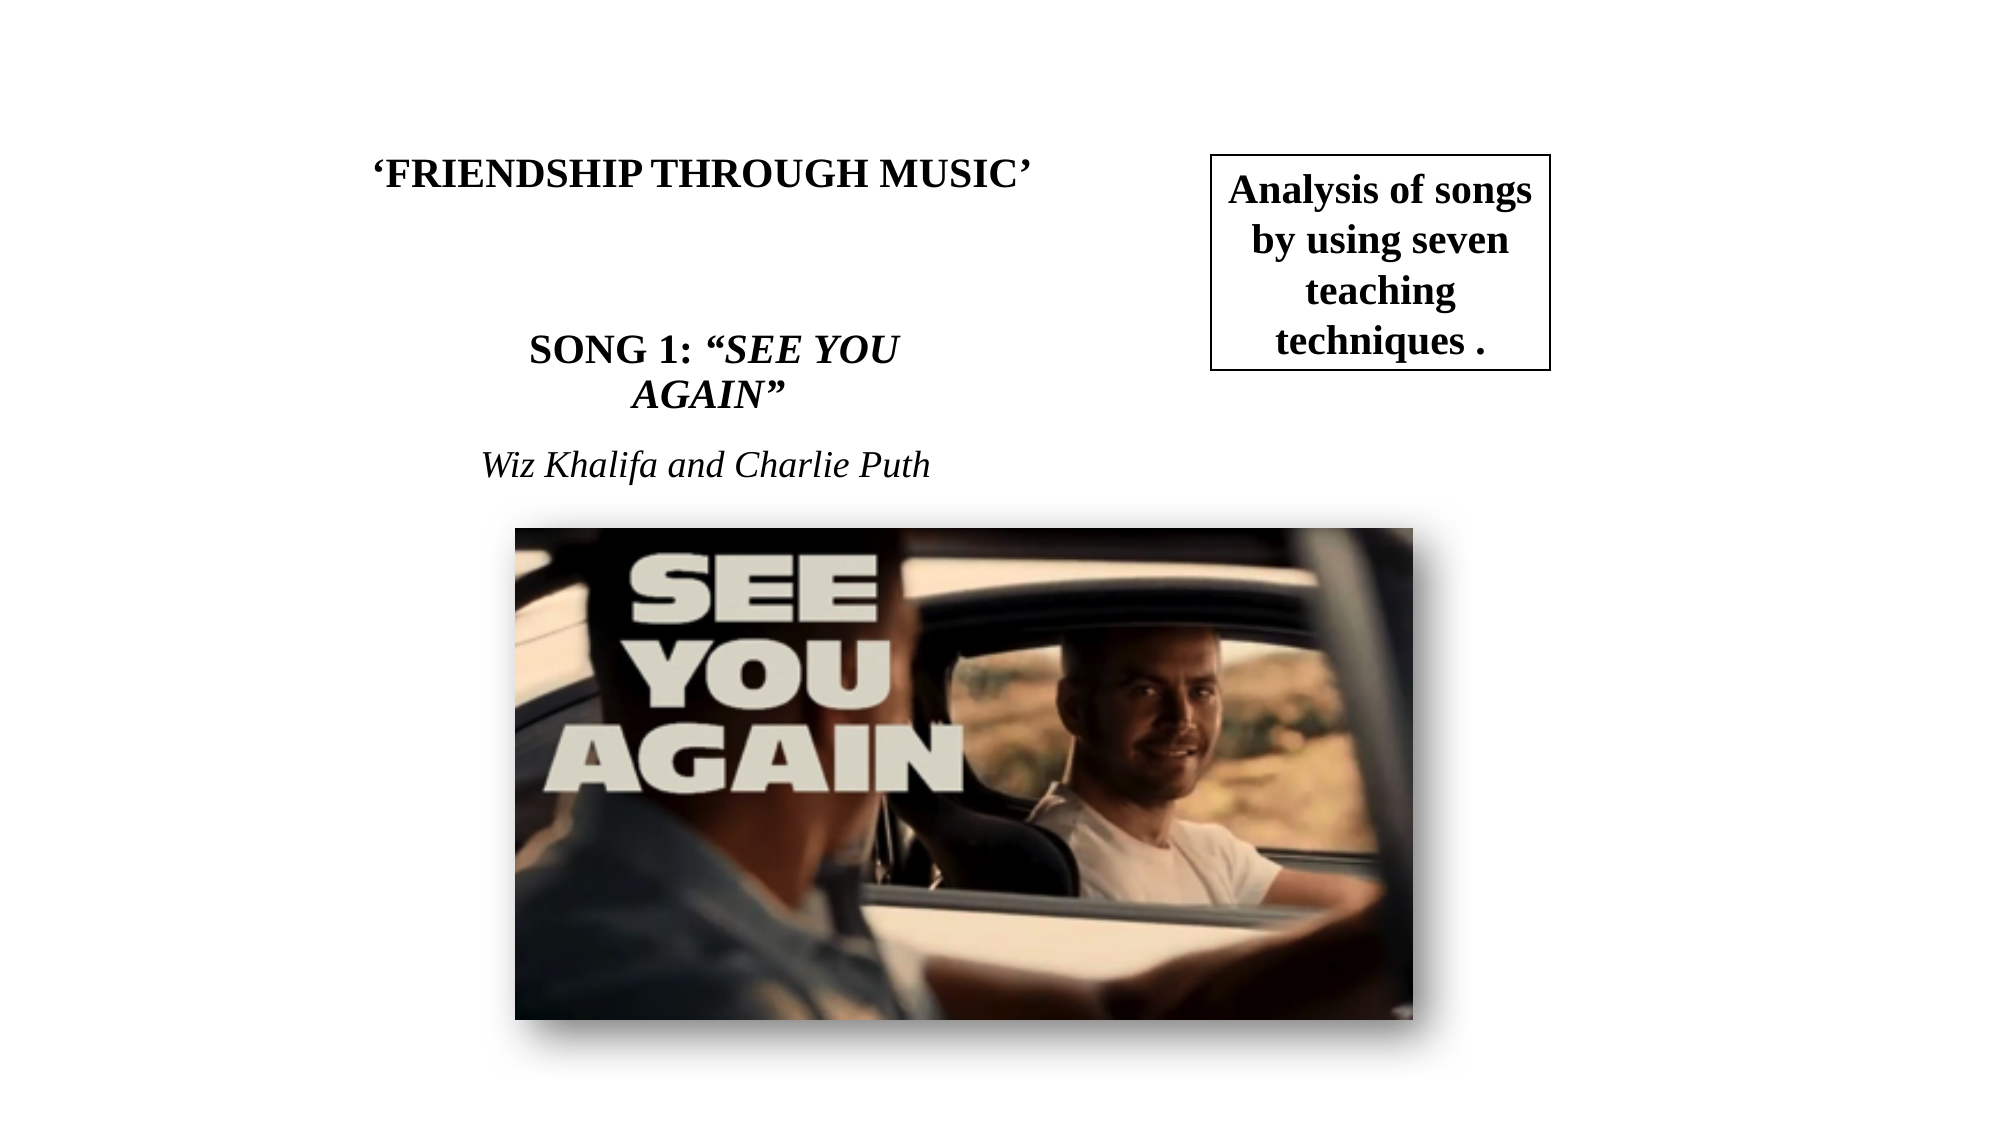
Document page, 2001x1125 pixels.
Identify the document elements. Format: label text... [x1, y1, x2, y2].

text_box Analysis of songs by using seven teaching techniques . [1210, 154, 1551, 371]
subtitle Wiz Khalifa and Charlie Puth [434, 437, 978, 517]
title SONG 1: “SEE YOU AGAIN” [442, 296, 986, 426]
text_box ‘Friendship through music’ [302, 138, 1110, 204]
picture [515, 528, 1413, 1020]
